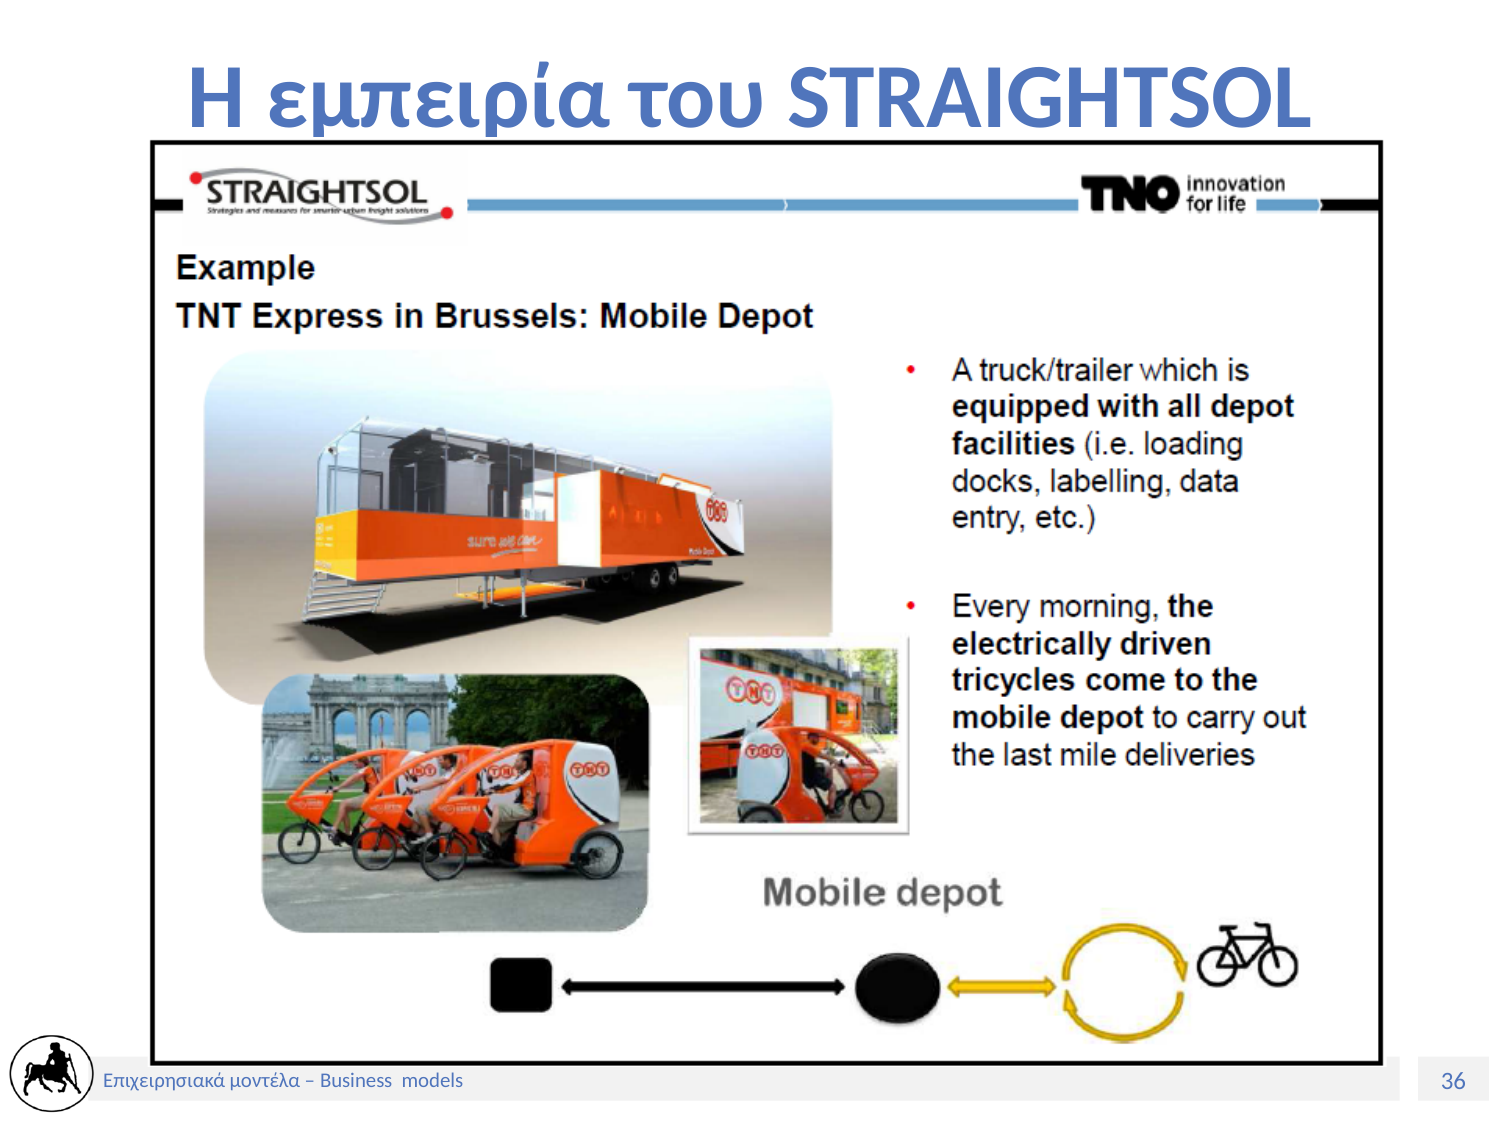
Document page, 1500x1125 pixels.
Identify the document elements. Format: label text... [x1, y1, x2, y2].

title Η εμπειρία του STRAIGHTSOL [75, 45, 1425, 138]
picture [147, 136, 1387, 1068]
